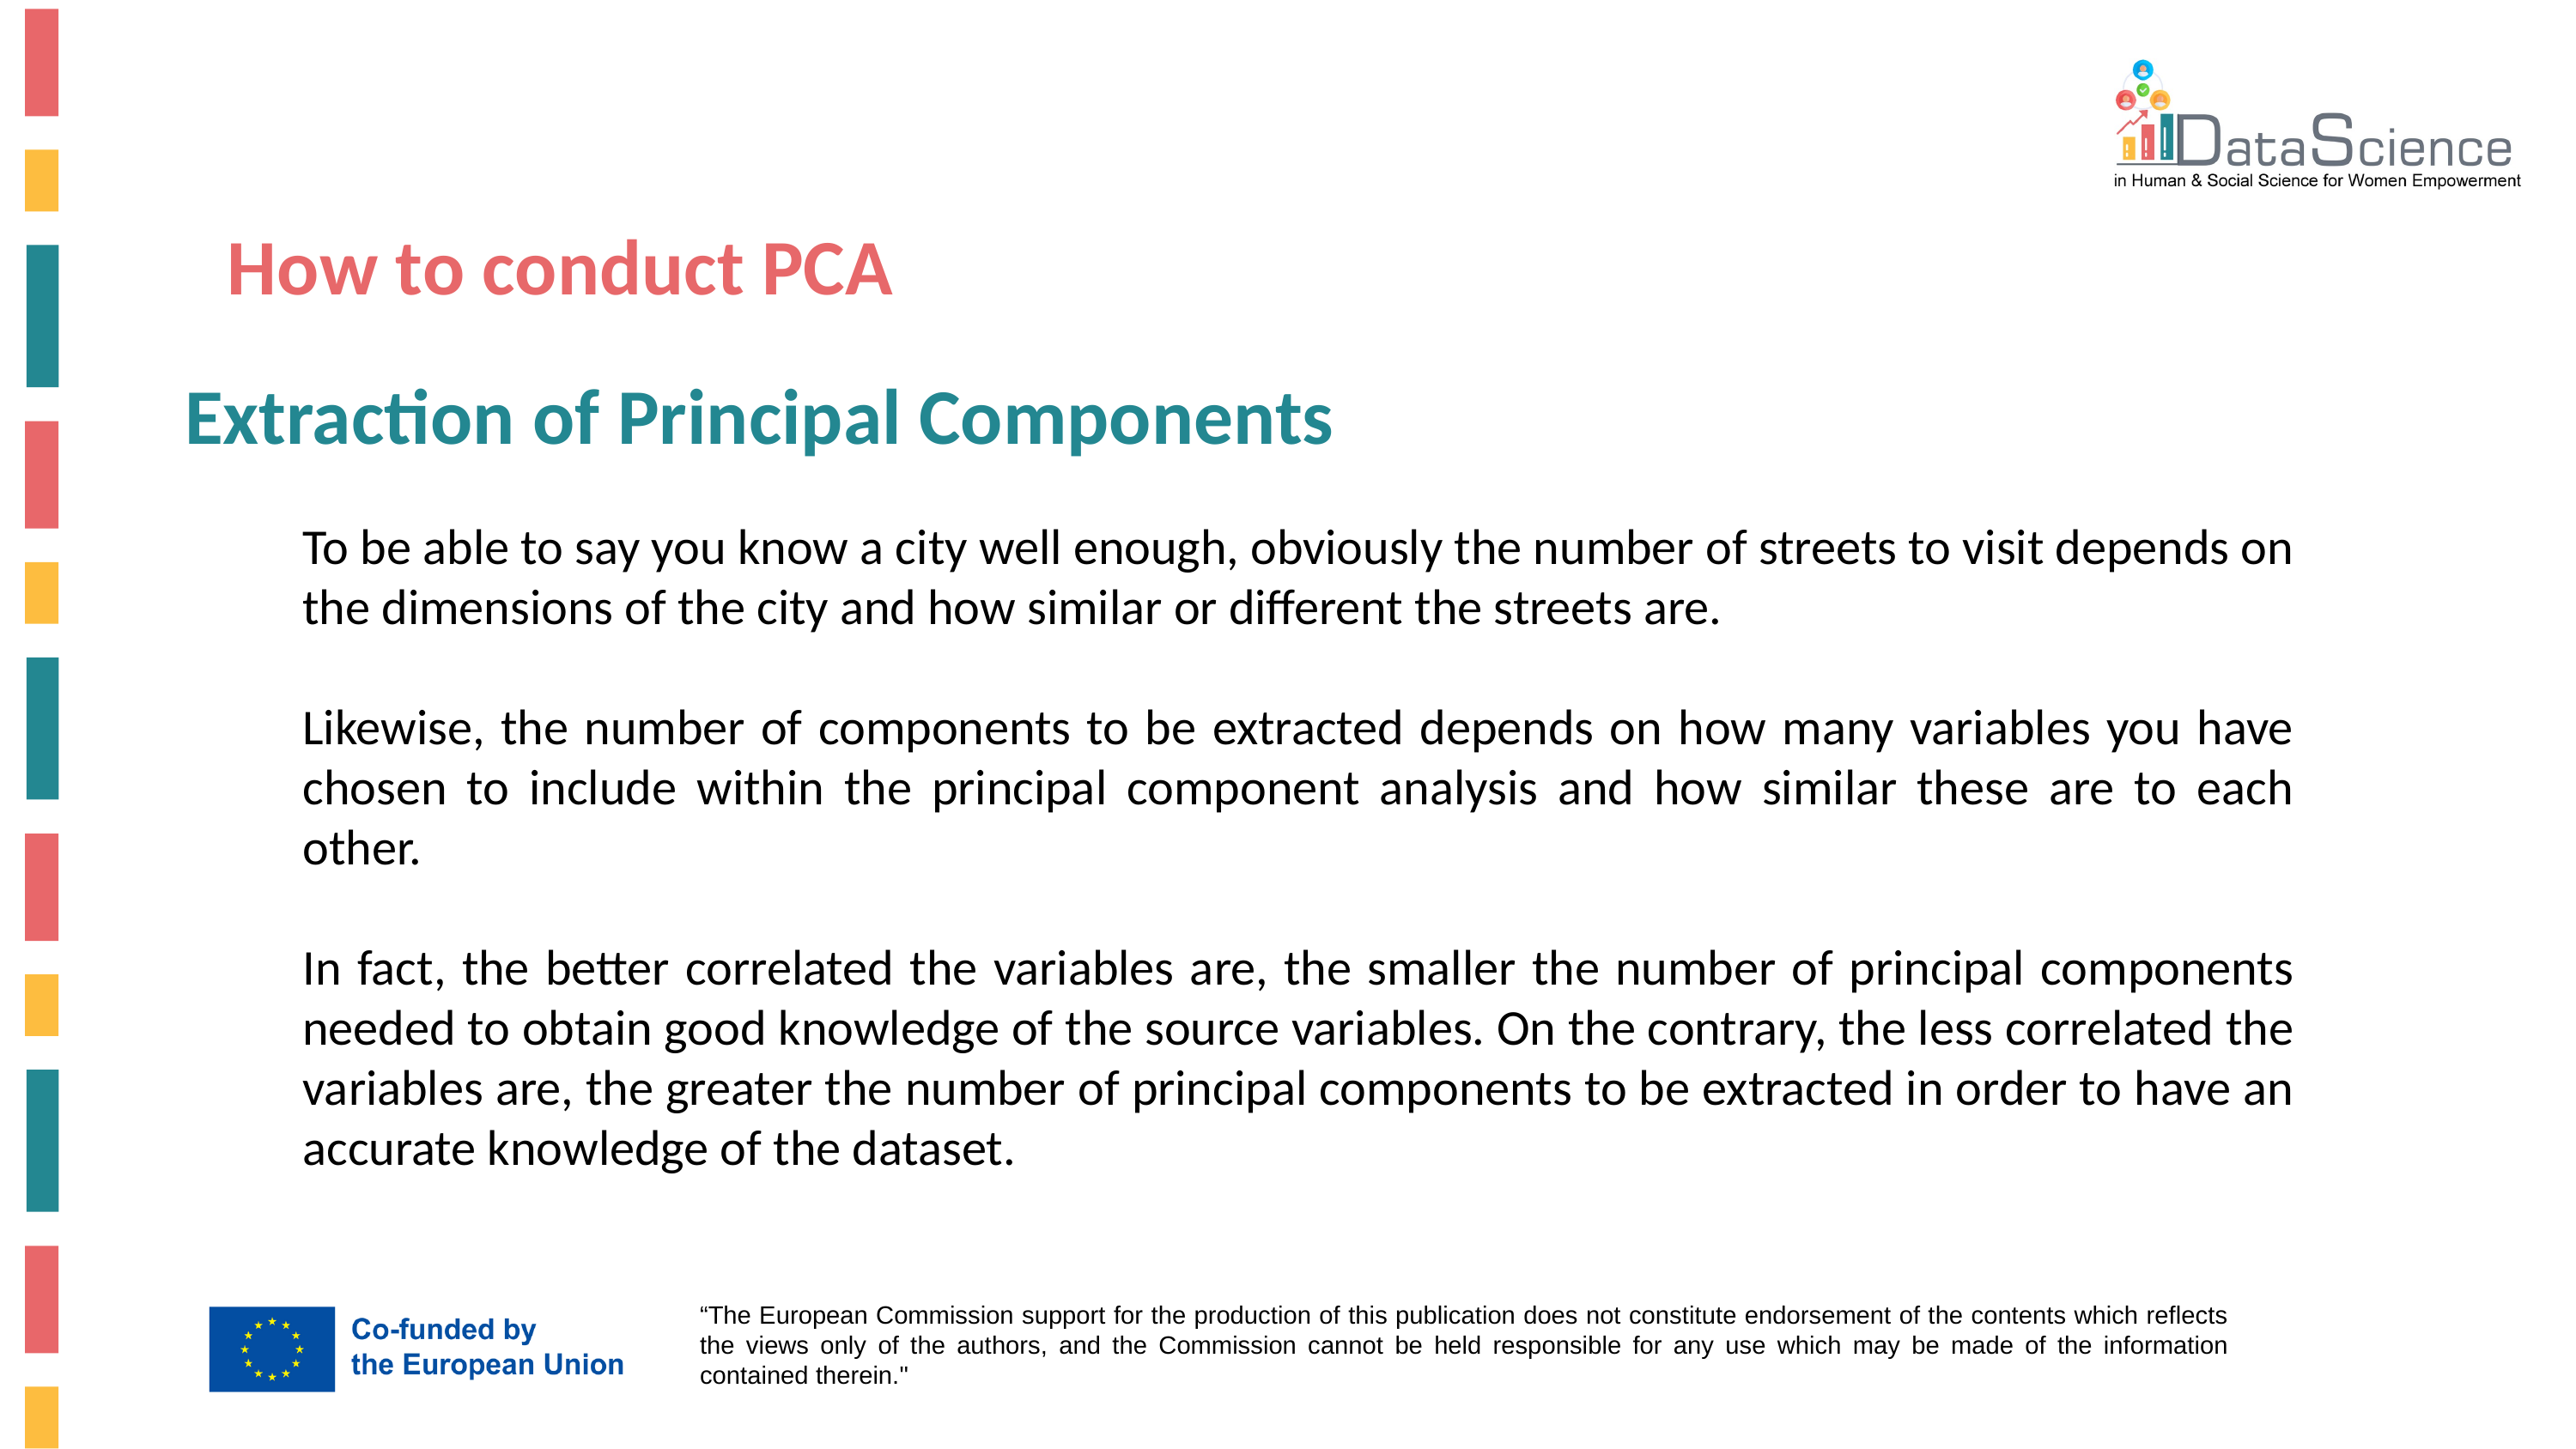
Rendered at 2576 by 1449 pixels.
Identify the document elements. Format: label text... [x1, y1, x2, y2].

picture [204, 1301, 655, 1397]
text_box Extraction of Principal Components [171, 359, 2039, 467]
picture [2114, 58, 2522, 191]
text_box How to conduct PCA [214, 209, 1784, 318]
text_box To be able to say you know a city well enough, obviously the number of streets to visit depends on the dimensions of the city and how similar or different the streets are. Likewise, the number of components to be extracted depends on how many variables you have chosen to include within the principal component analysis and how similar these are to each other. In fact, the better correlated the variables are, the smaller the number of principal components needed to obtain good knowledge of the source variables. On the contrary, the less correlated the variables are, the greater the number of principal components to be extracted in order to have an accurate knowledge of the dataset. [289, 508, 2308, 1182]
